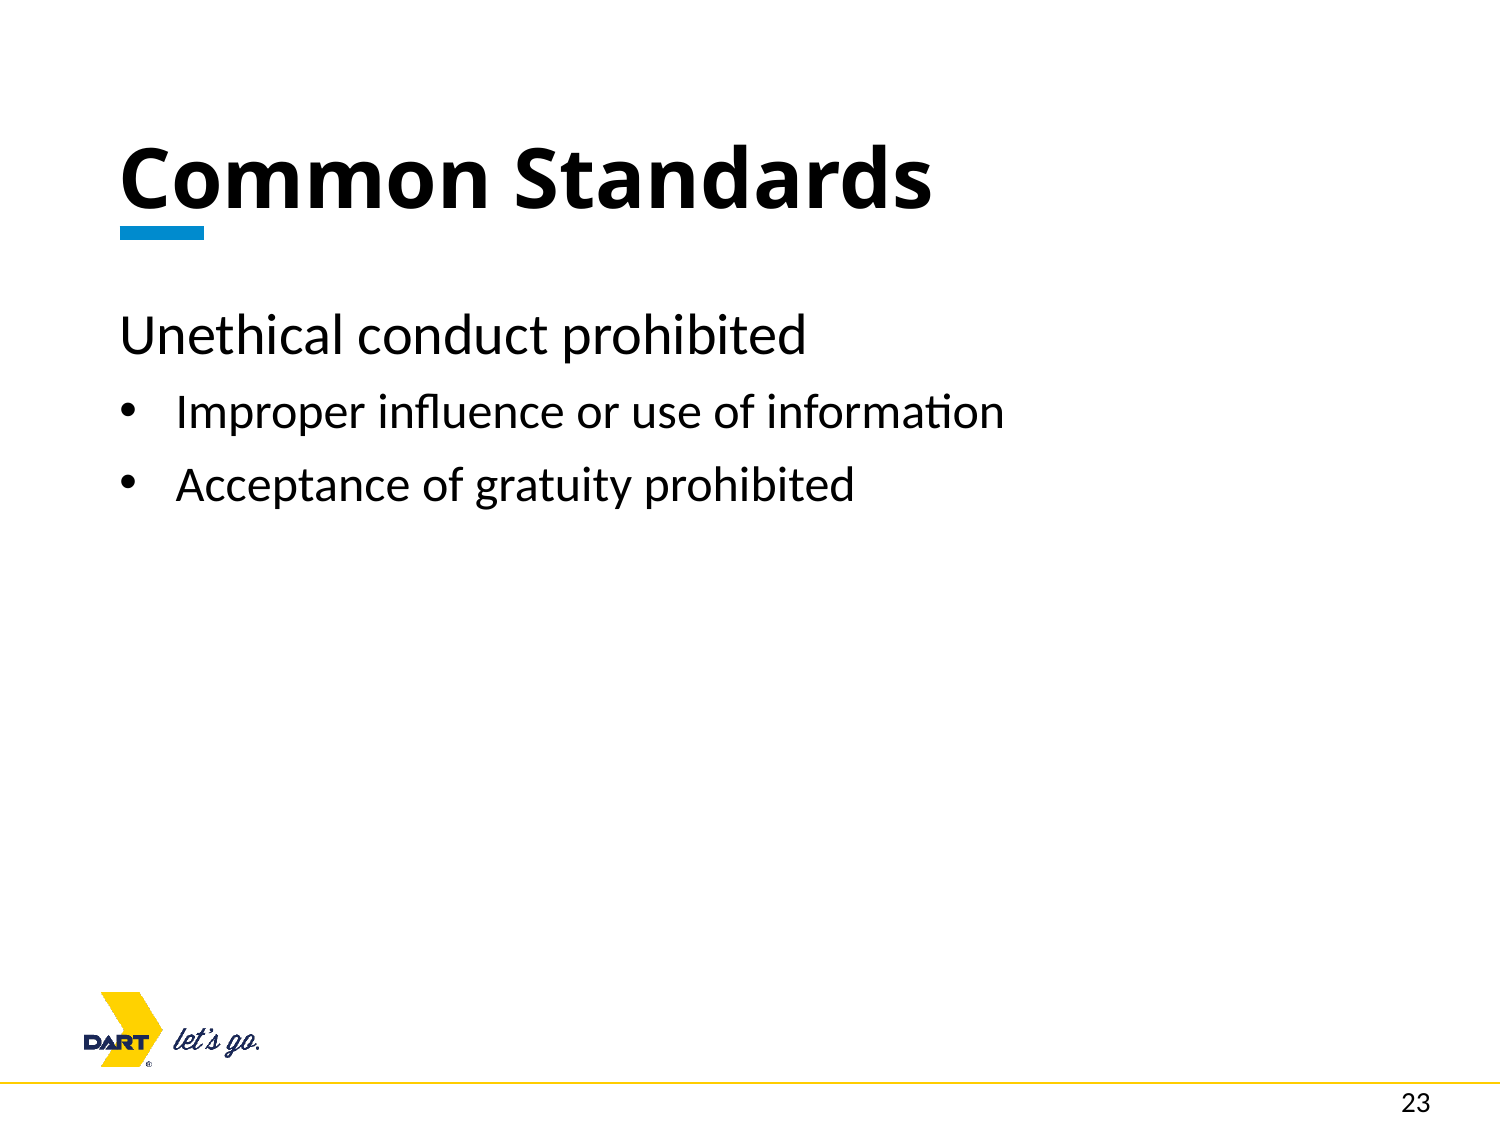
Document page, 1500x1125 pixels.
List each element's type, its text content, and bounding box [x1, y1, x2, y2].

list Unethical conduct prohibited Improper influence or use of information Acceptance of gratuity prohibited [104, 288, 1407, 976]
title Common Standards [103, 15, 1415, 233]
picture [84, 992, 259, 1067]
